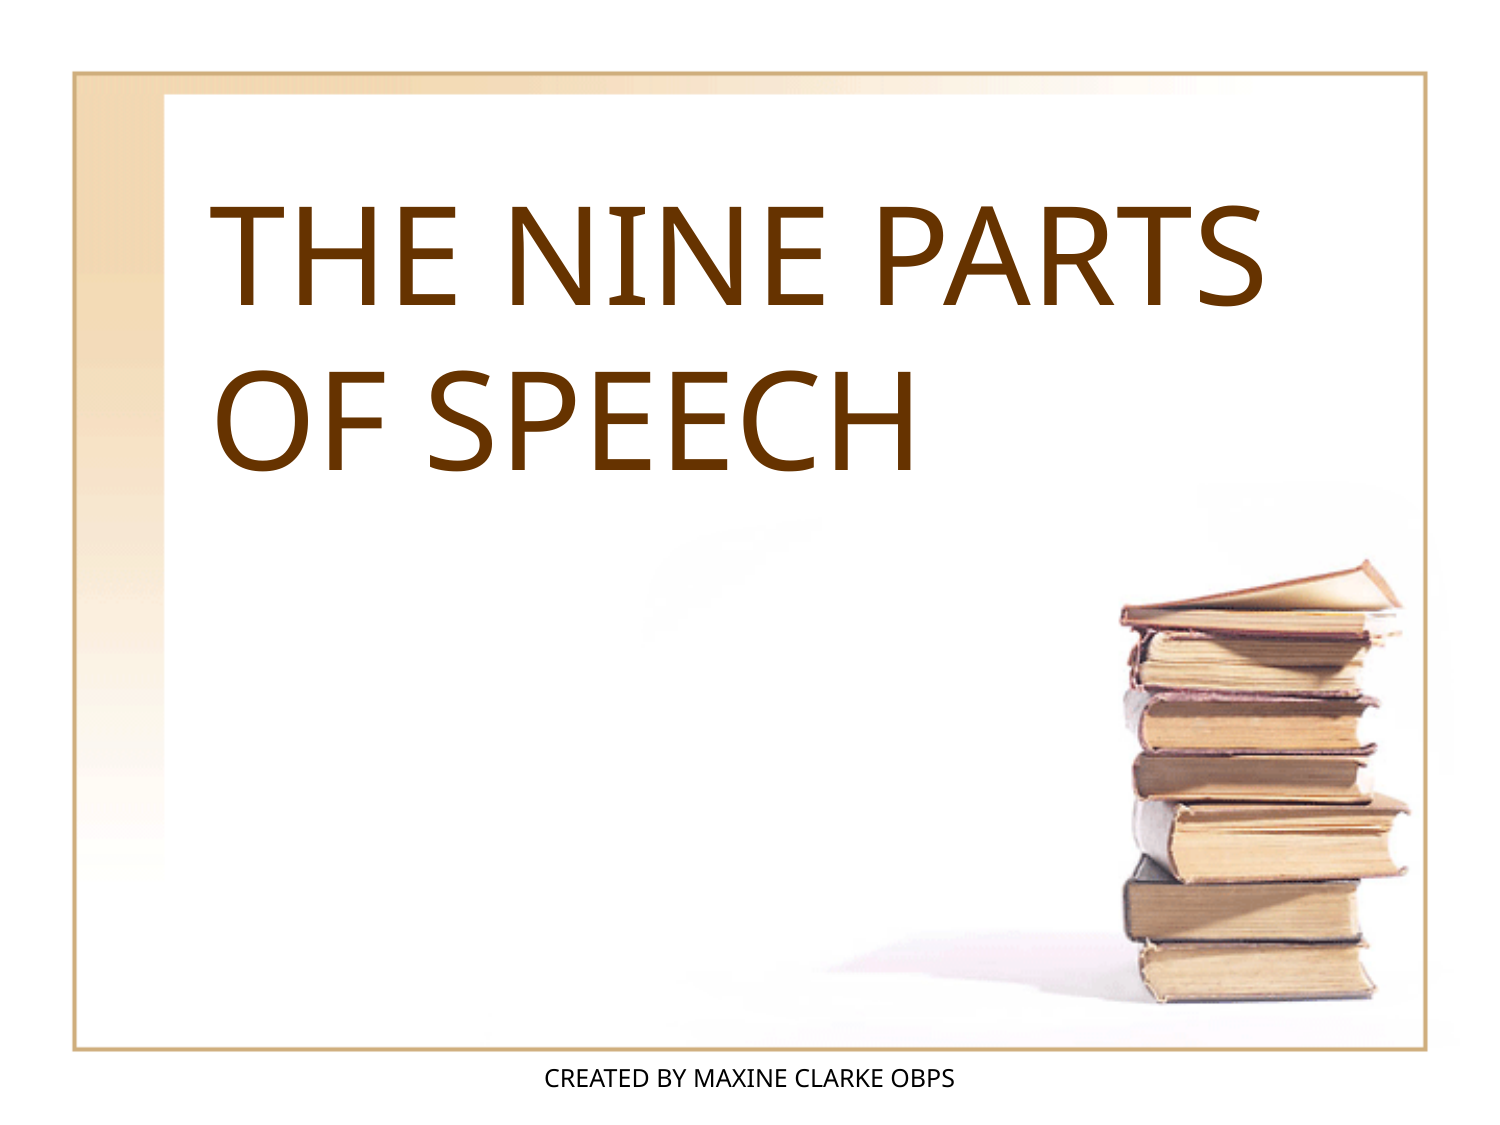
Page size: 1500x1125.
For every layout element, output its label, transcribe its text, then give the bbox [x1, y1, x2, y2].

footer CREATED BY MAXINE CLARKE OBPS [512, 1054, 988, 1108]
picture [0, 0, 1500, 1125]
text_box THE NINE PARTS OF SPEECH [194, 160, 1376, 506]
